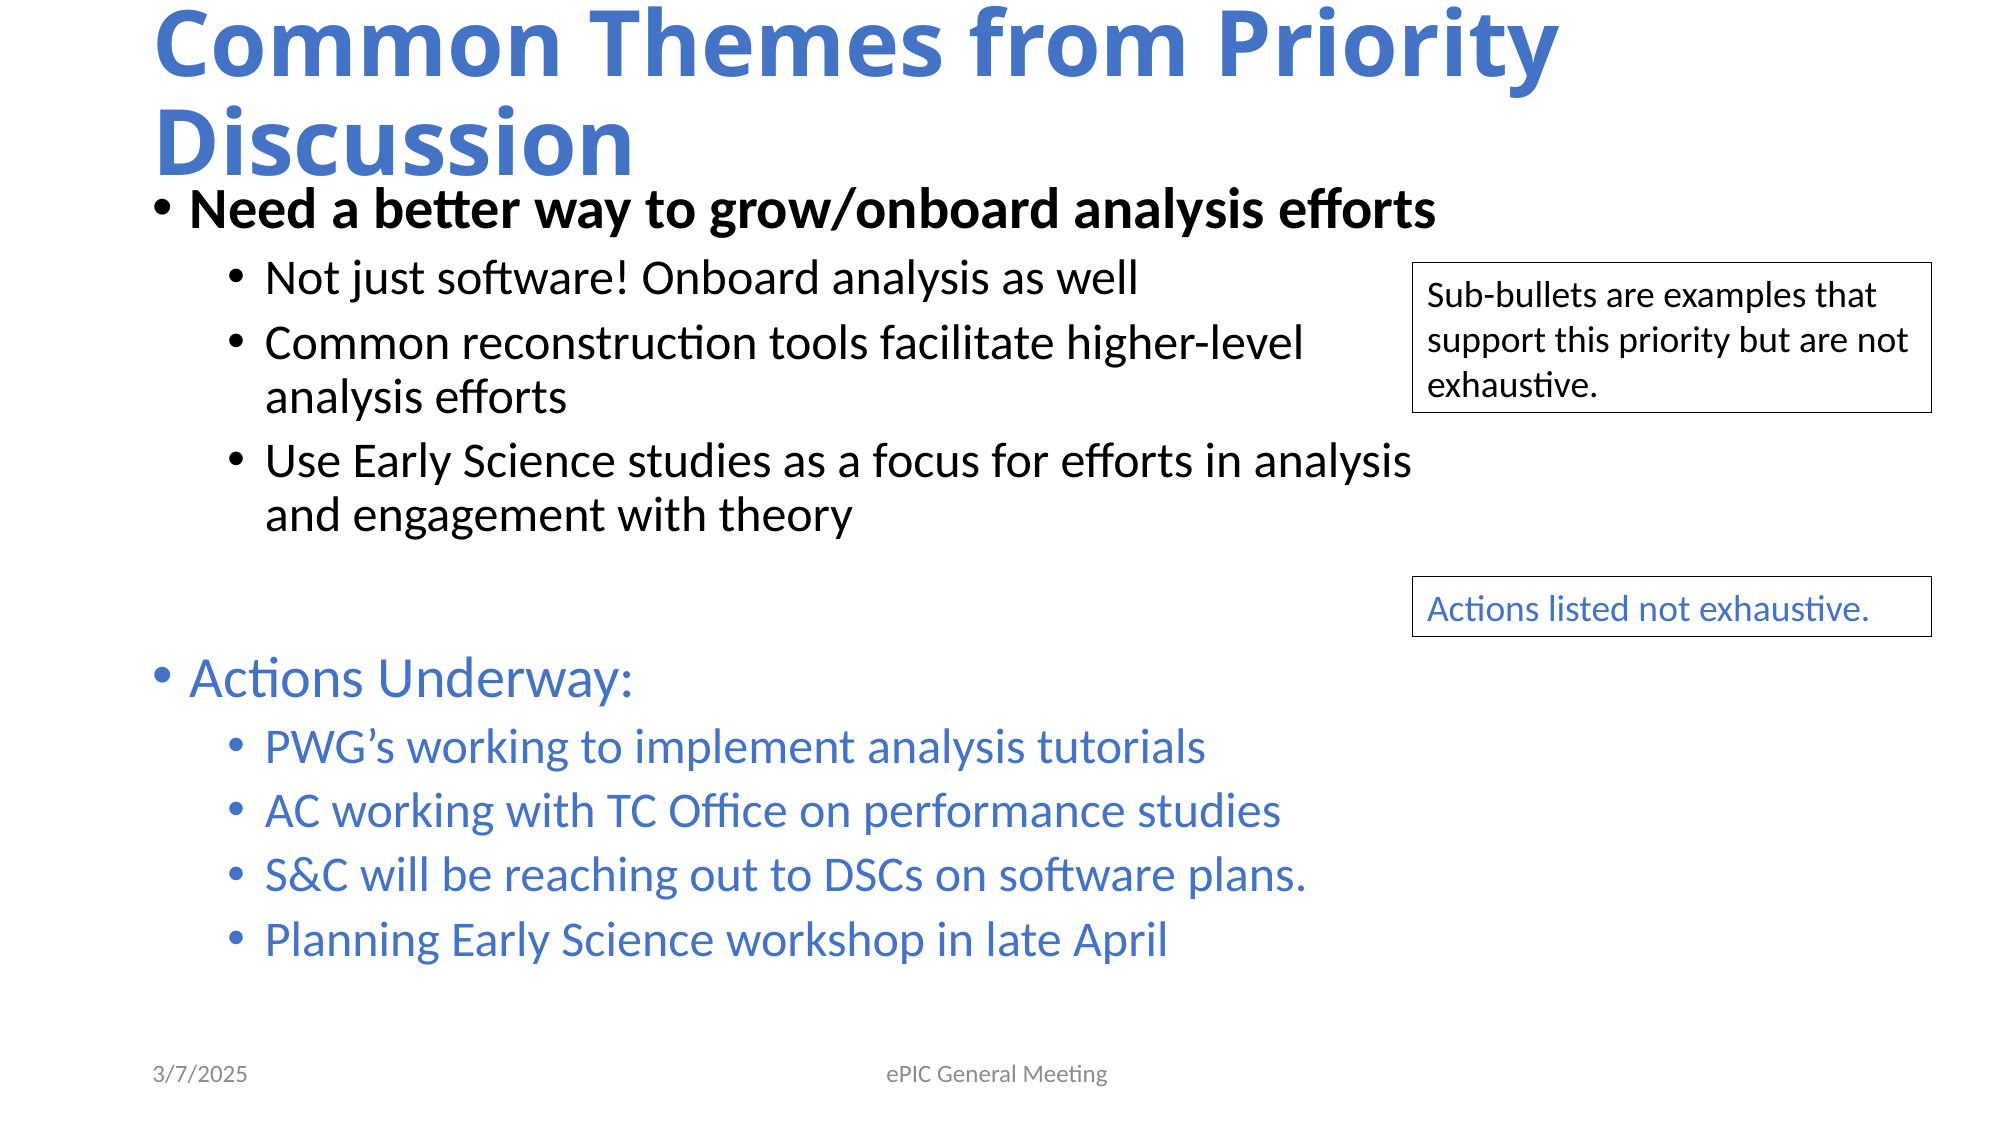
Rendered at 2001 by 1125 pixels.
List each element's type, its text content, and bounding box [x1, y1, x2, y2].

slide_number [137, 1042, 588, 1103]
text_box Sub-bullets are examples that support this priority but are not exhaustive. [1412, 262, 1932, 413]
title Common Themes from Priority Discussion [137, 22, 1863, 170]
footer ePIC General Meeting [662, 1042, 1338, 1103]
list Need a better way to grow/onboard analysis efforts Not just software! Onboard analysis as well Common reconstruction tools facilitate higher-level analysis efforts Use Early Science studies as a focus for efforts in analysis and engagement with theory Actions Underway: PWG’s working to implement analysis tutorials AC working with TC Office on performance studies S&C will be reaching out to DSCs on software plans. Planning Early Science workshop in late April [137, 170, 1863, 1087]
text_box Actions listed not exhaustive. [1412, 576, 1932, 637]
